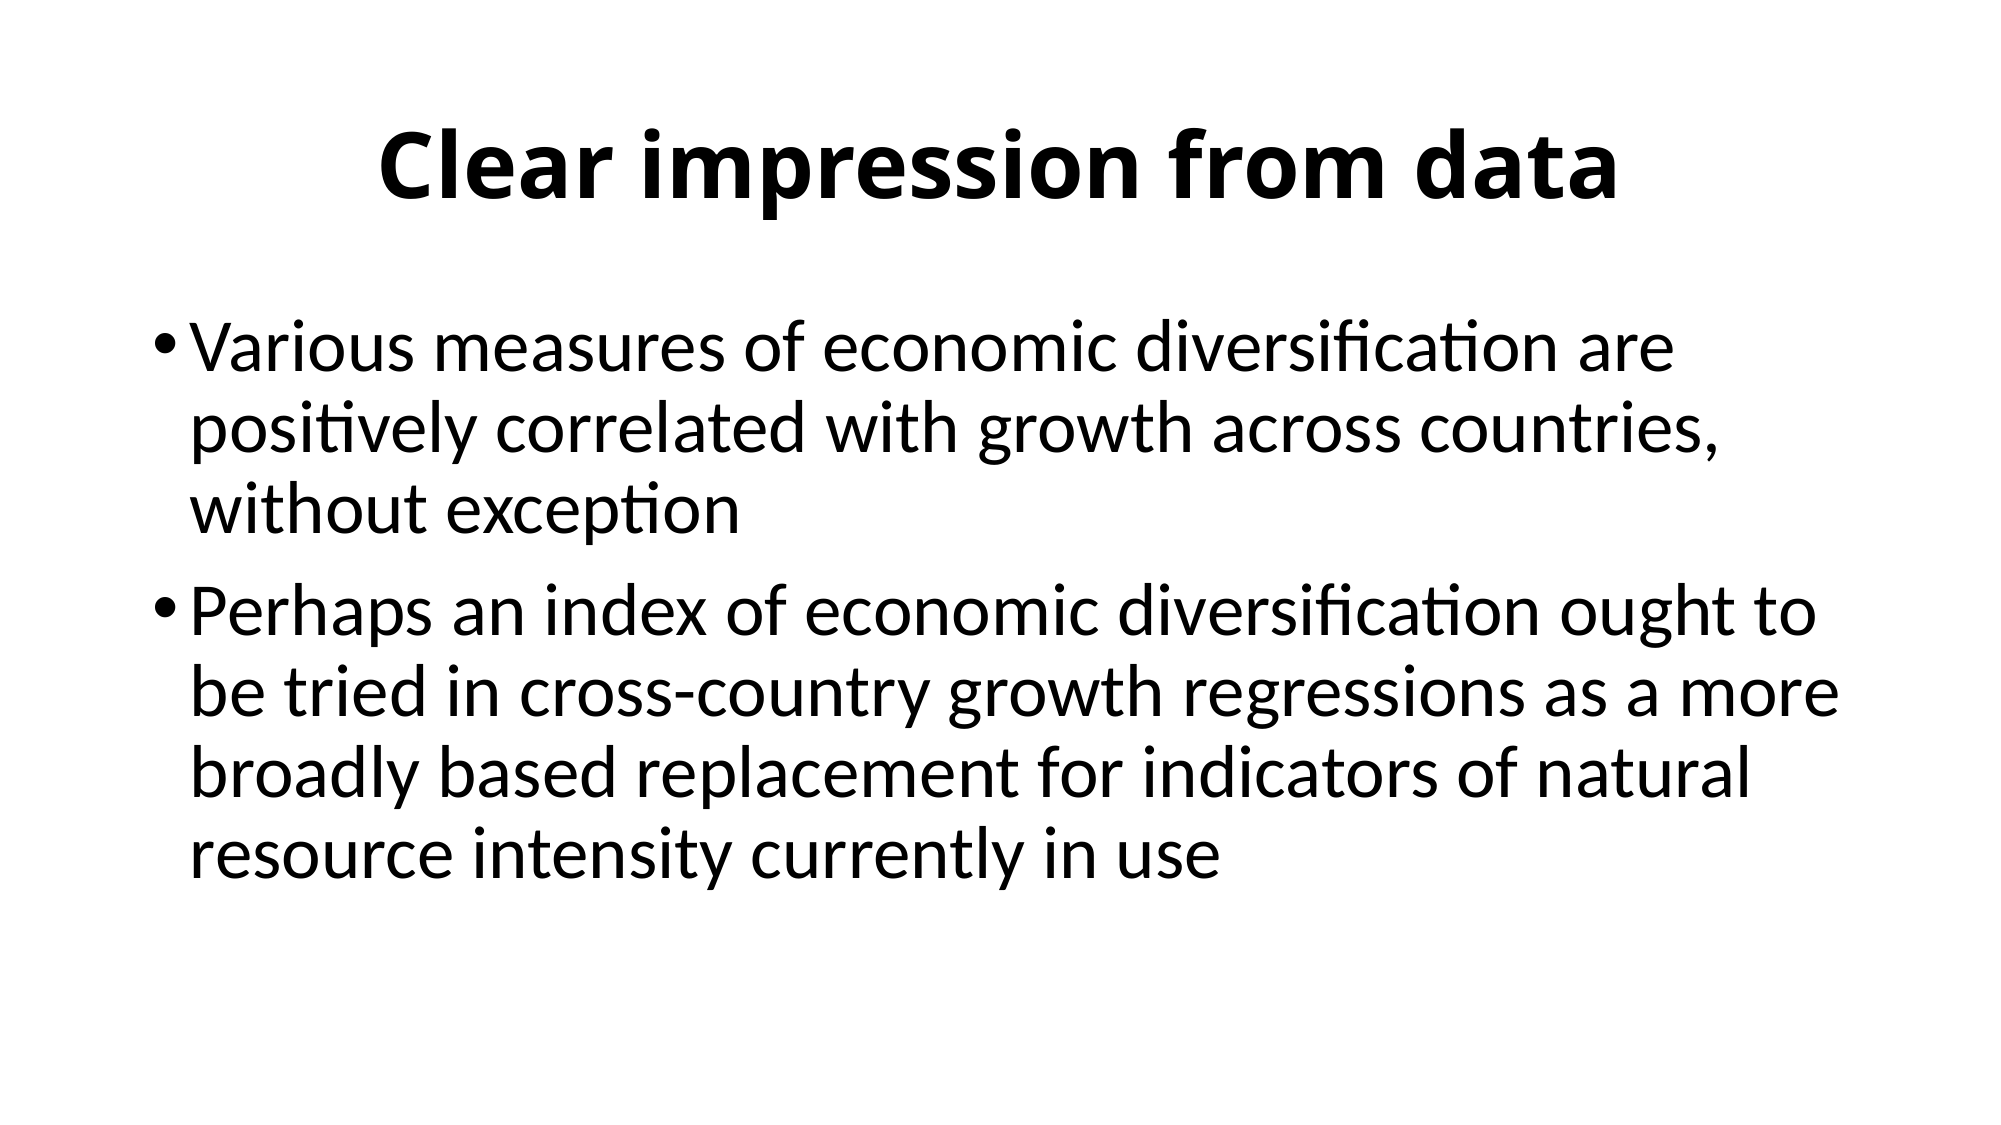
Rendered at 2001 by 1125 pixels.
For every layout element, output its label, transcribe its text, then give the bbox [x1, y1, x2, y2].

title Clear impression from data [137, 59, 1863, 278]
list Various measures of economic diversification are positively correlated with growth across countries, without exception Perhaps an index of economic diversification ought to be tried in cross-country growth regressions as a more broadly based replacement for indicators of natural resource intensity currently in use [137, 299, 1863, 1090]
